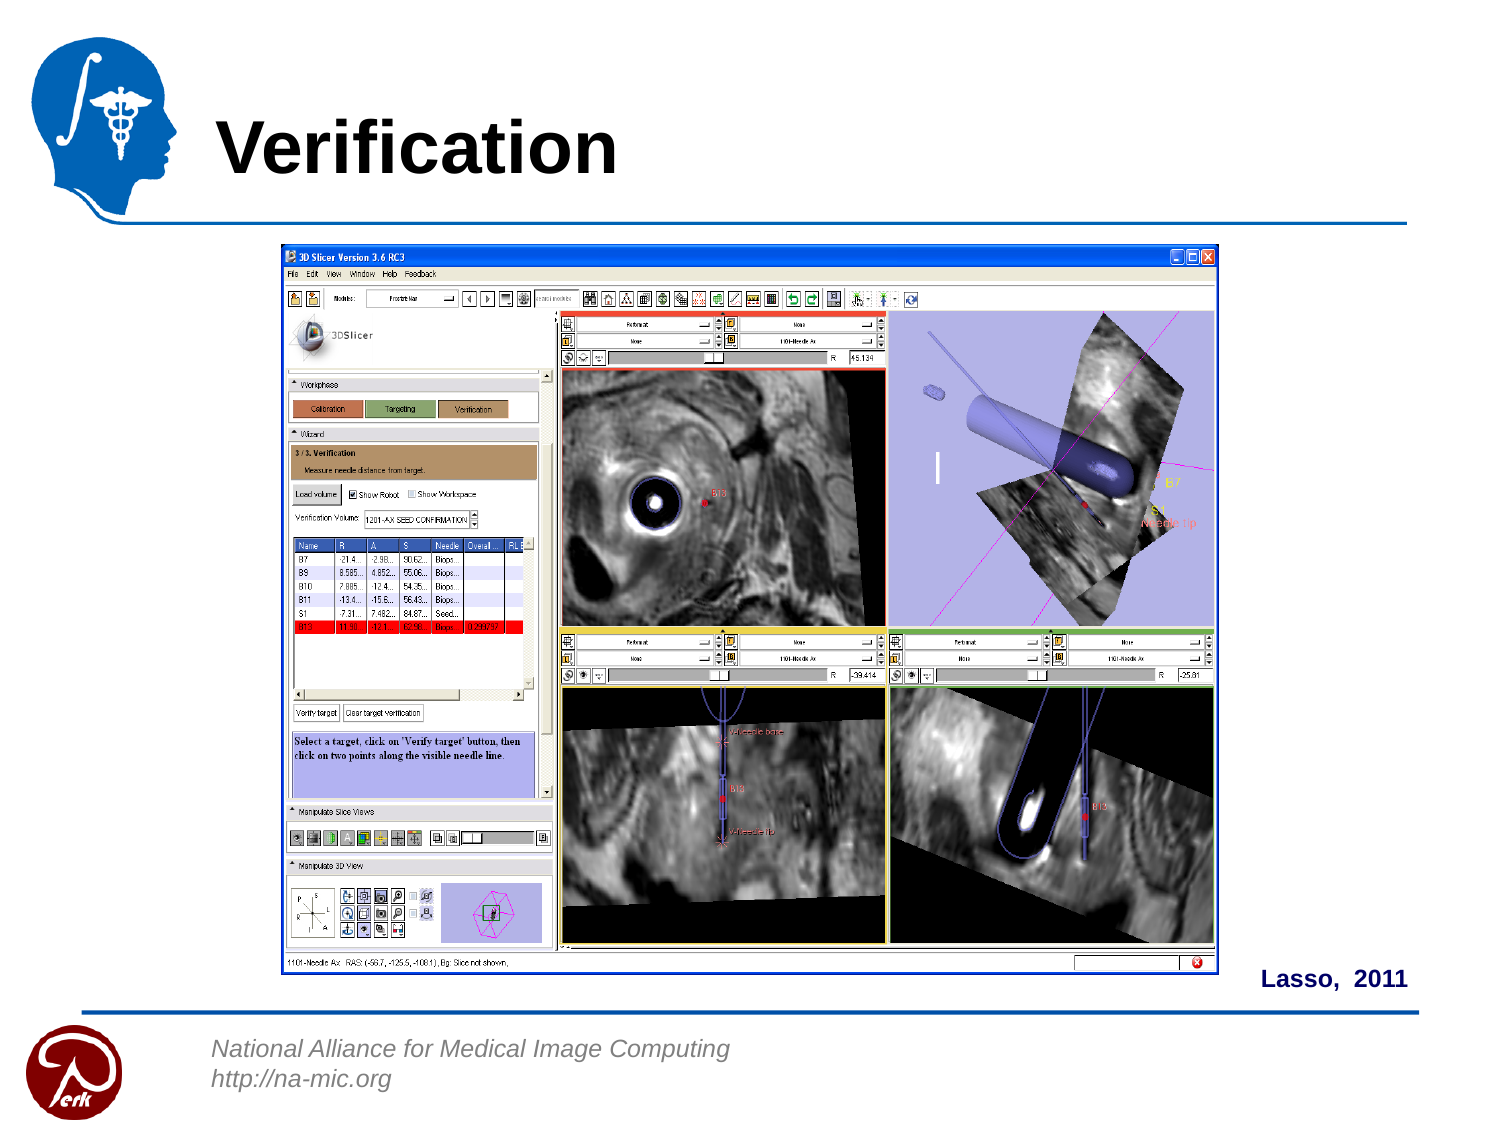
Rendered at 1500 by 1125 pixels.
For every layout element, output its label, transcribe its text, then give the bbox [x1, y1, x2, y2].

title Verification [200, 50, 1388, 238]
picture [31, 37, 1407, 225]
text_box Lasso, 2011 [1246, 954, 1424, 1000]
picture [281, 244, 1219, 976]
picture [26, 1025, 122, 1120]
